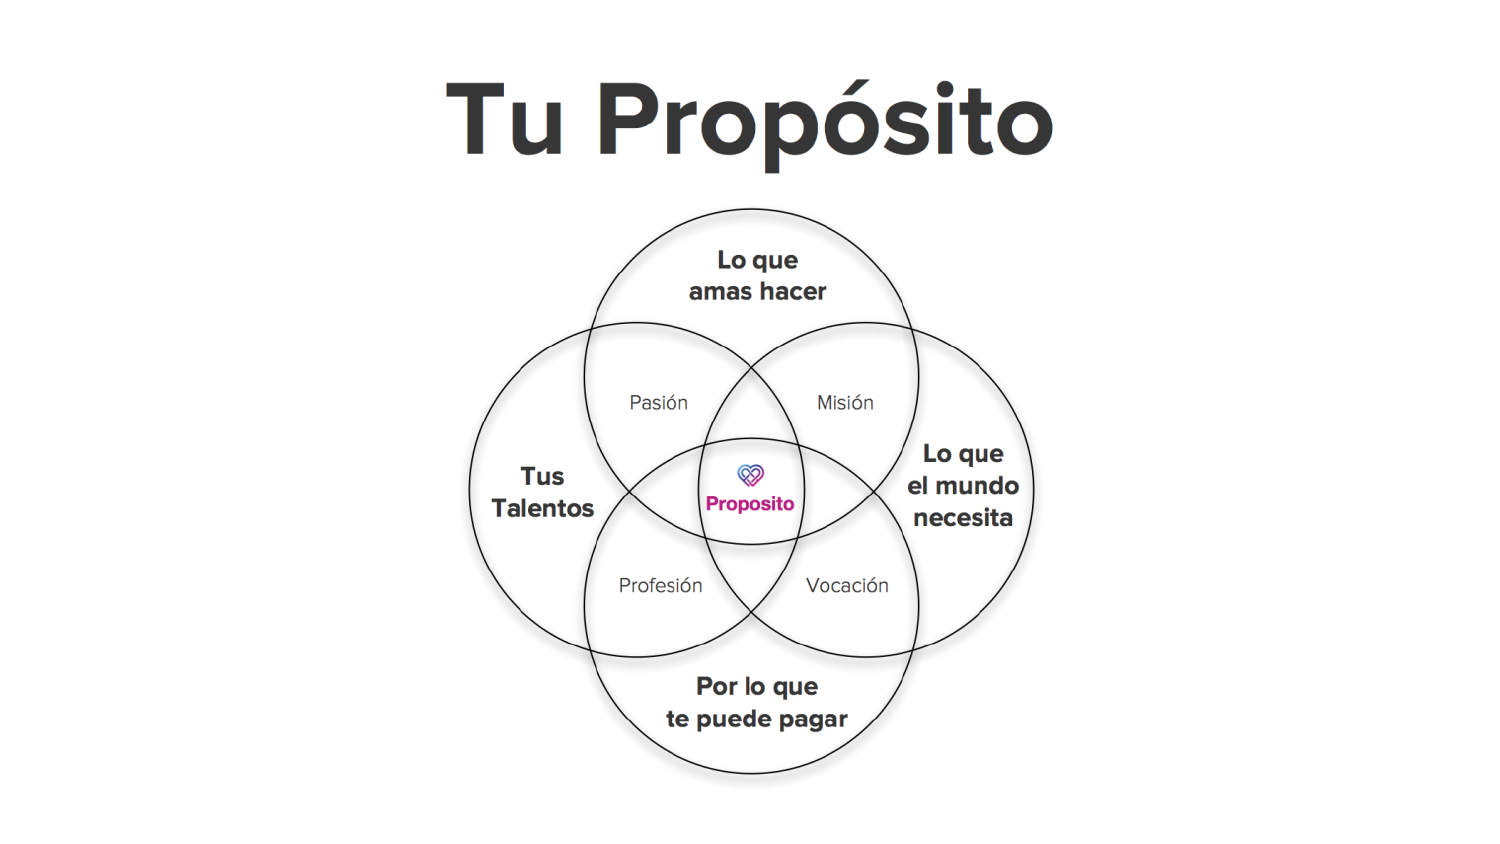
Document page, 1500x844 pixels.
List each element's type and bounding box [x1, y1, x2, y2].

picture [444, 49, 1056, 795]
